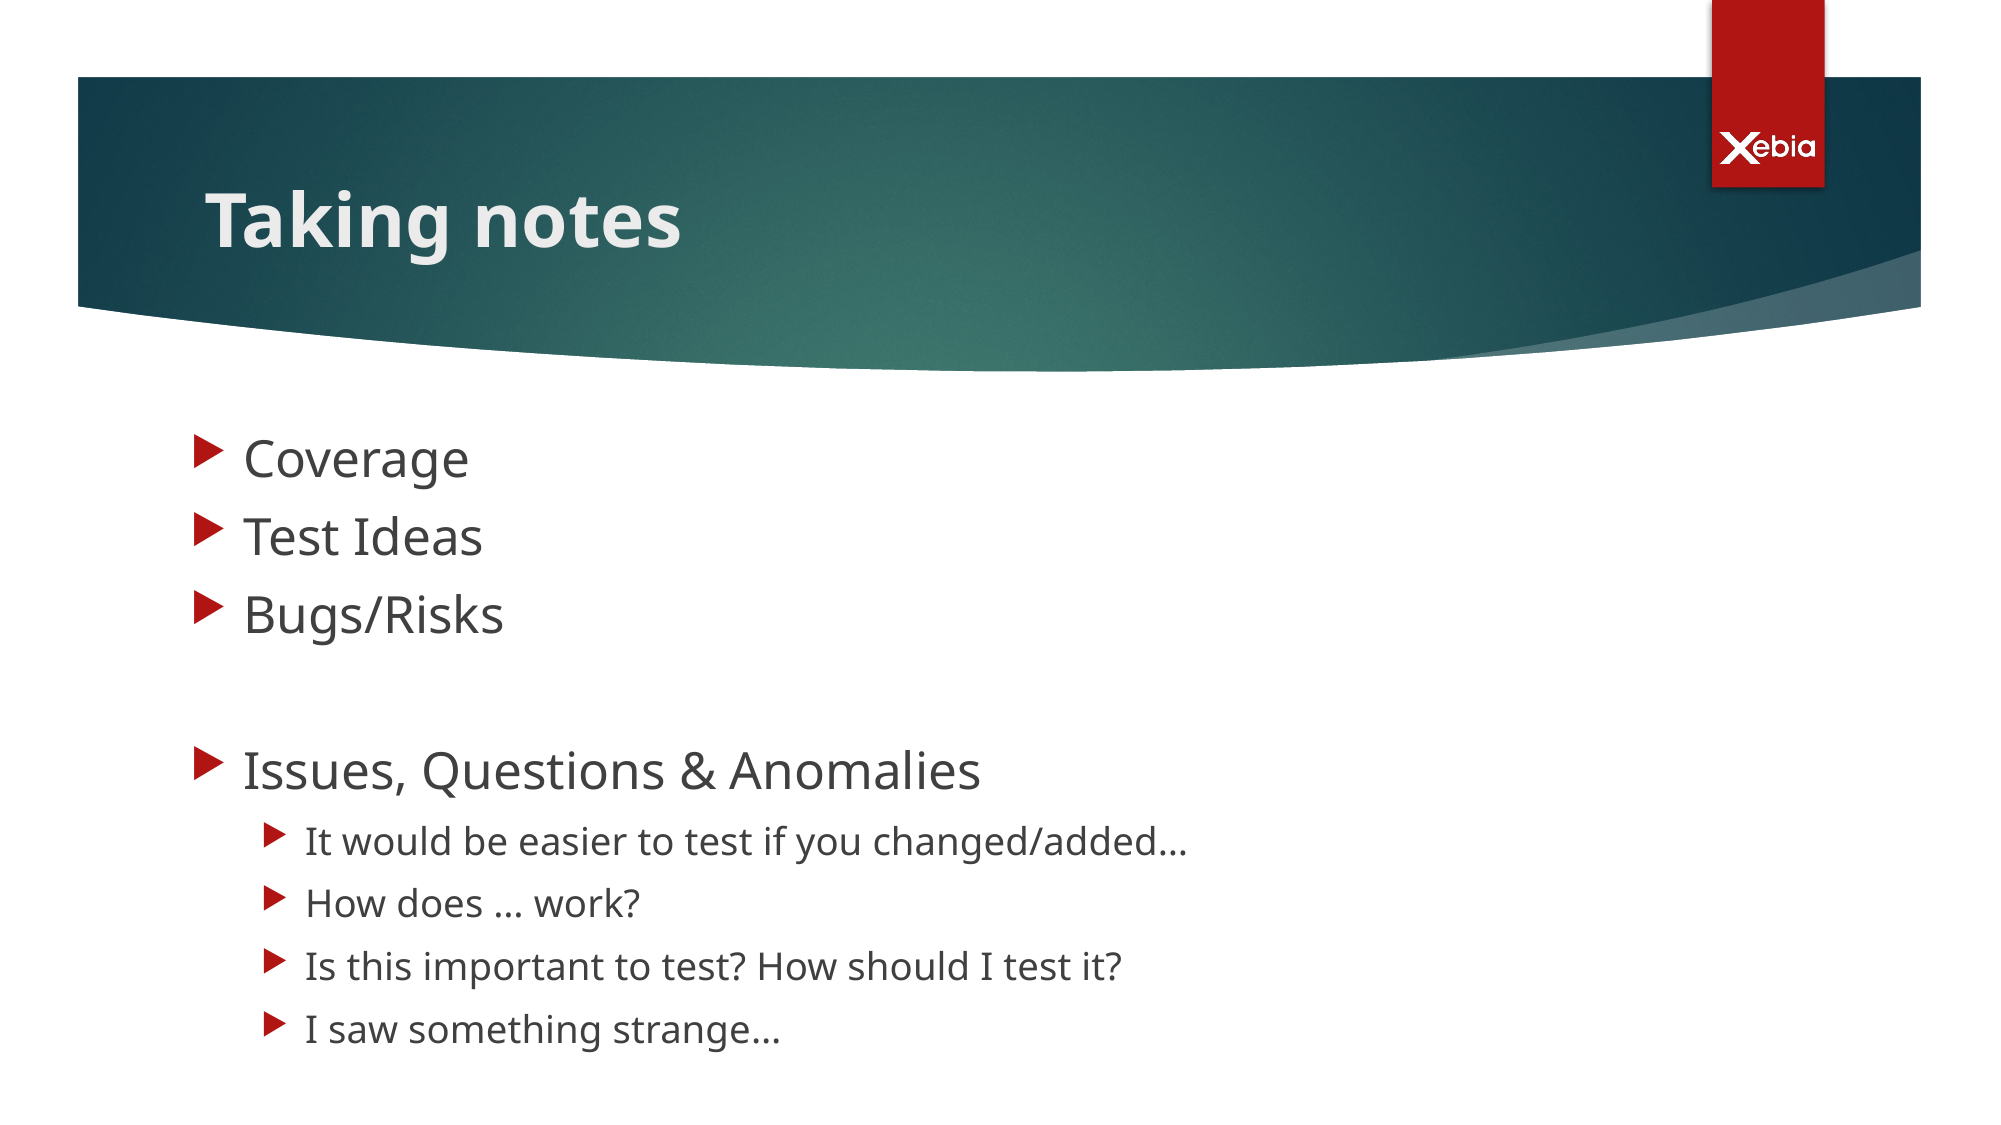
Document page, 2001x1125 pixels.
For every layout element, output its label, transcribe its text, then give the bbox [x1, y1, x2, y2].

list Coverage Test Ideas Bugs/Risks Issues, Questions & Anomalies It would be easier to test if you changed/added… How does … work? Is this important to test? How should I test it? I saw something strange… [175, 418, 1813, 1061]
title Taking notes [189, 159, 1638, 276]
picture [1719, 132, 1815, 165]
